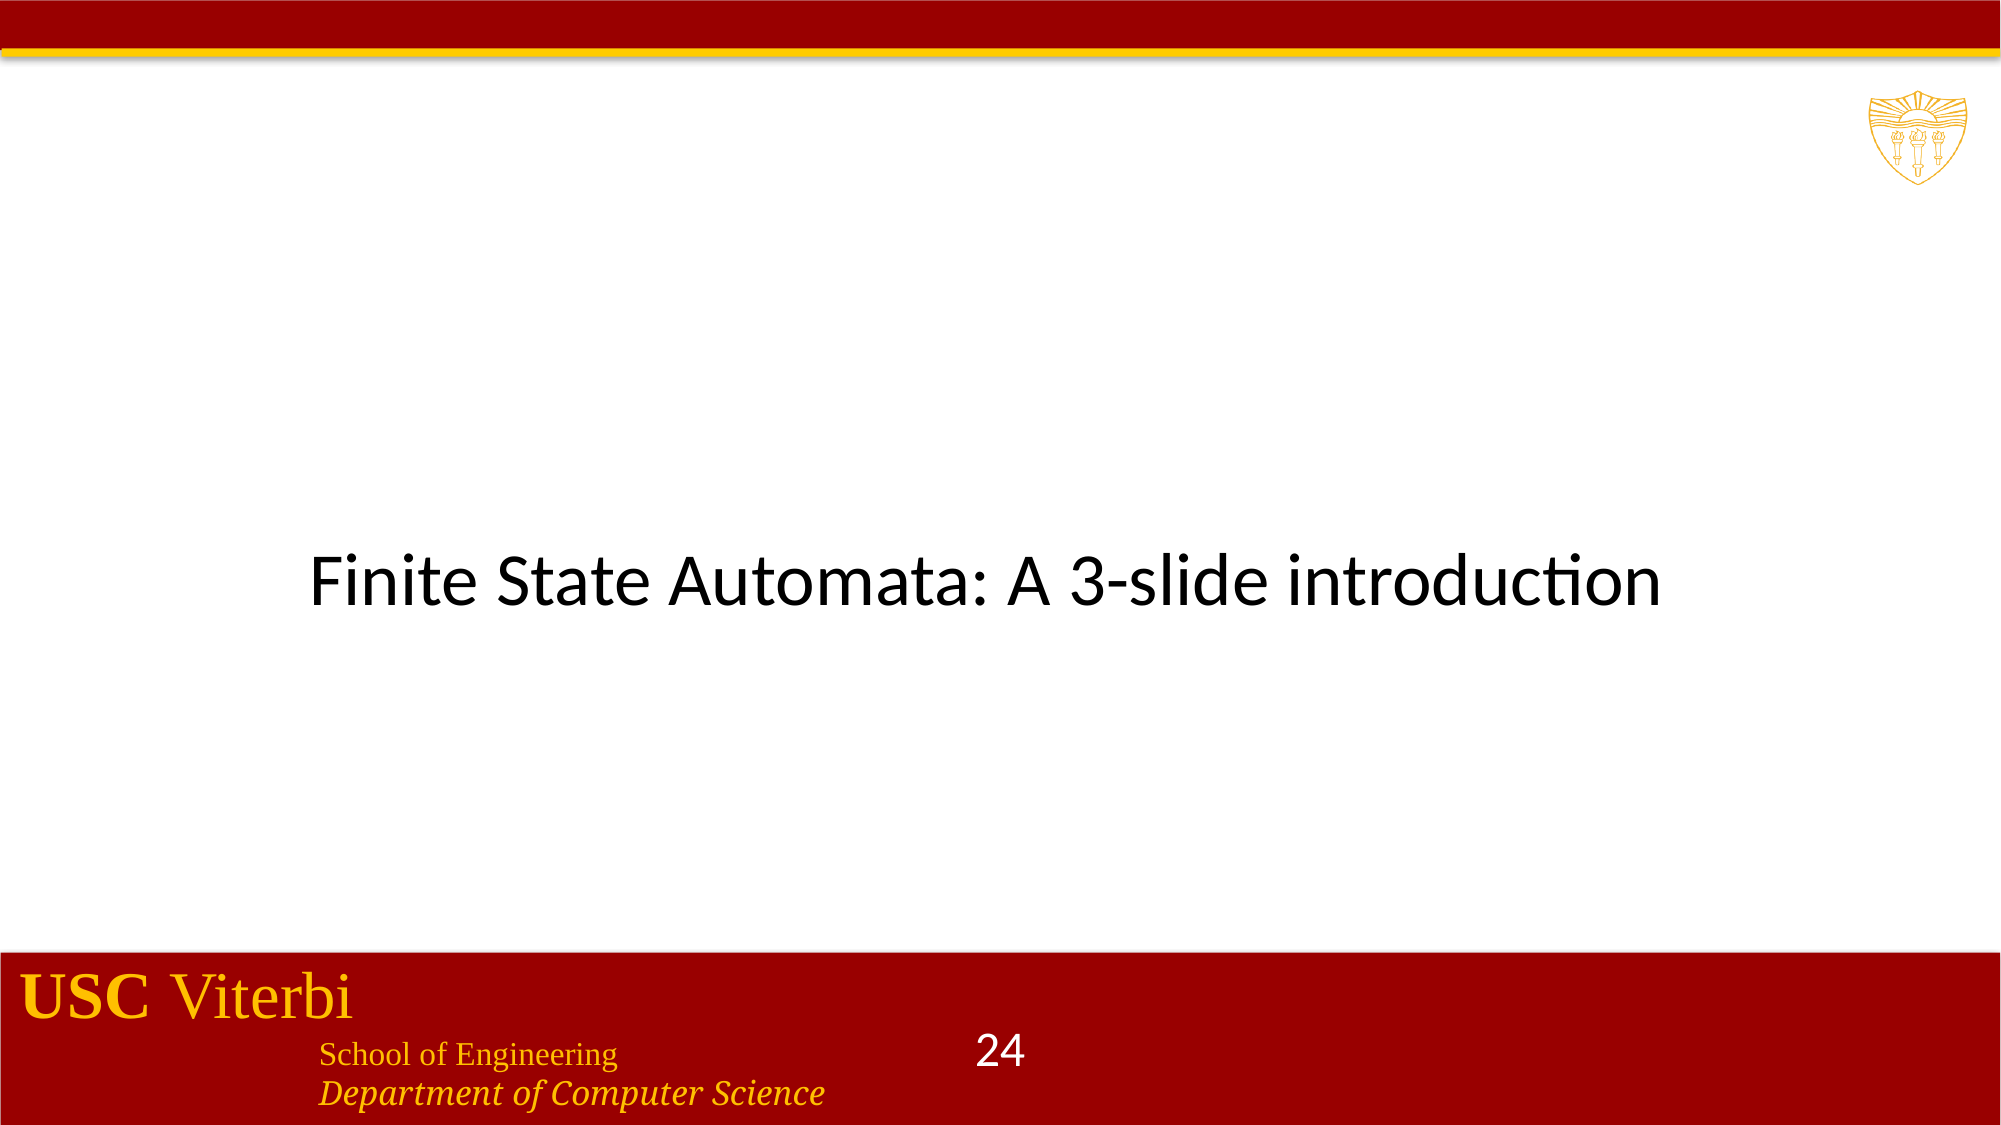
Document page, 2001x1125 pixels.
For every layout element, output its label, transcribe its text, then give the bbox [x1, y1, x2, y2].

picture [1836, 76, 2000, 199]
list Finite State Automata: A 3-slide introduction [27, 218, 1947, 933]
slide_number 24 [774, 1016, 1225, 1077]
